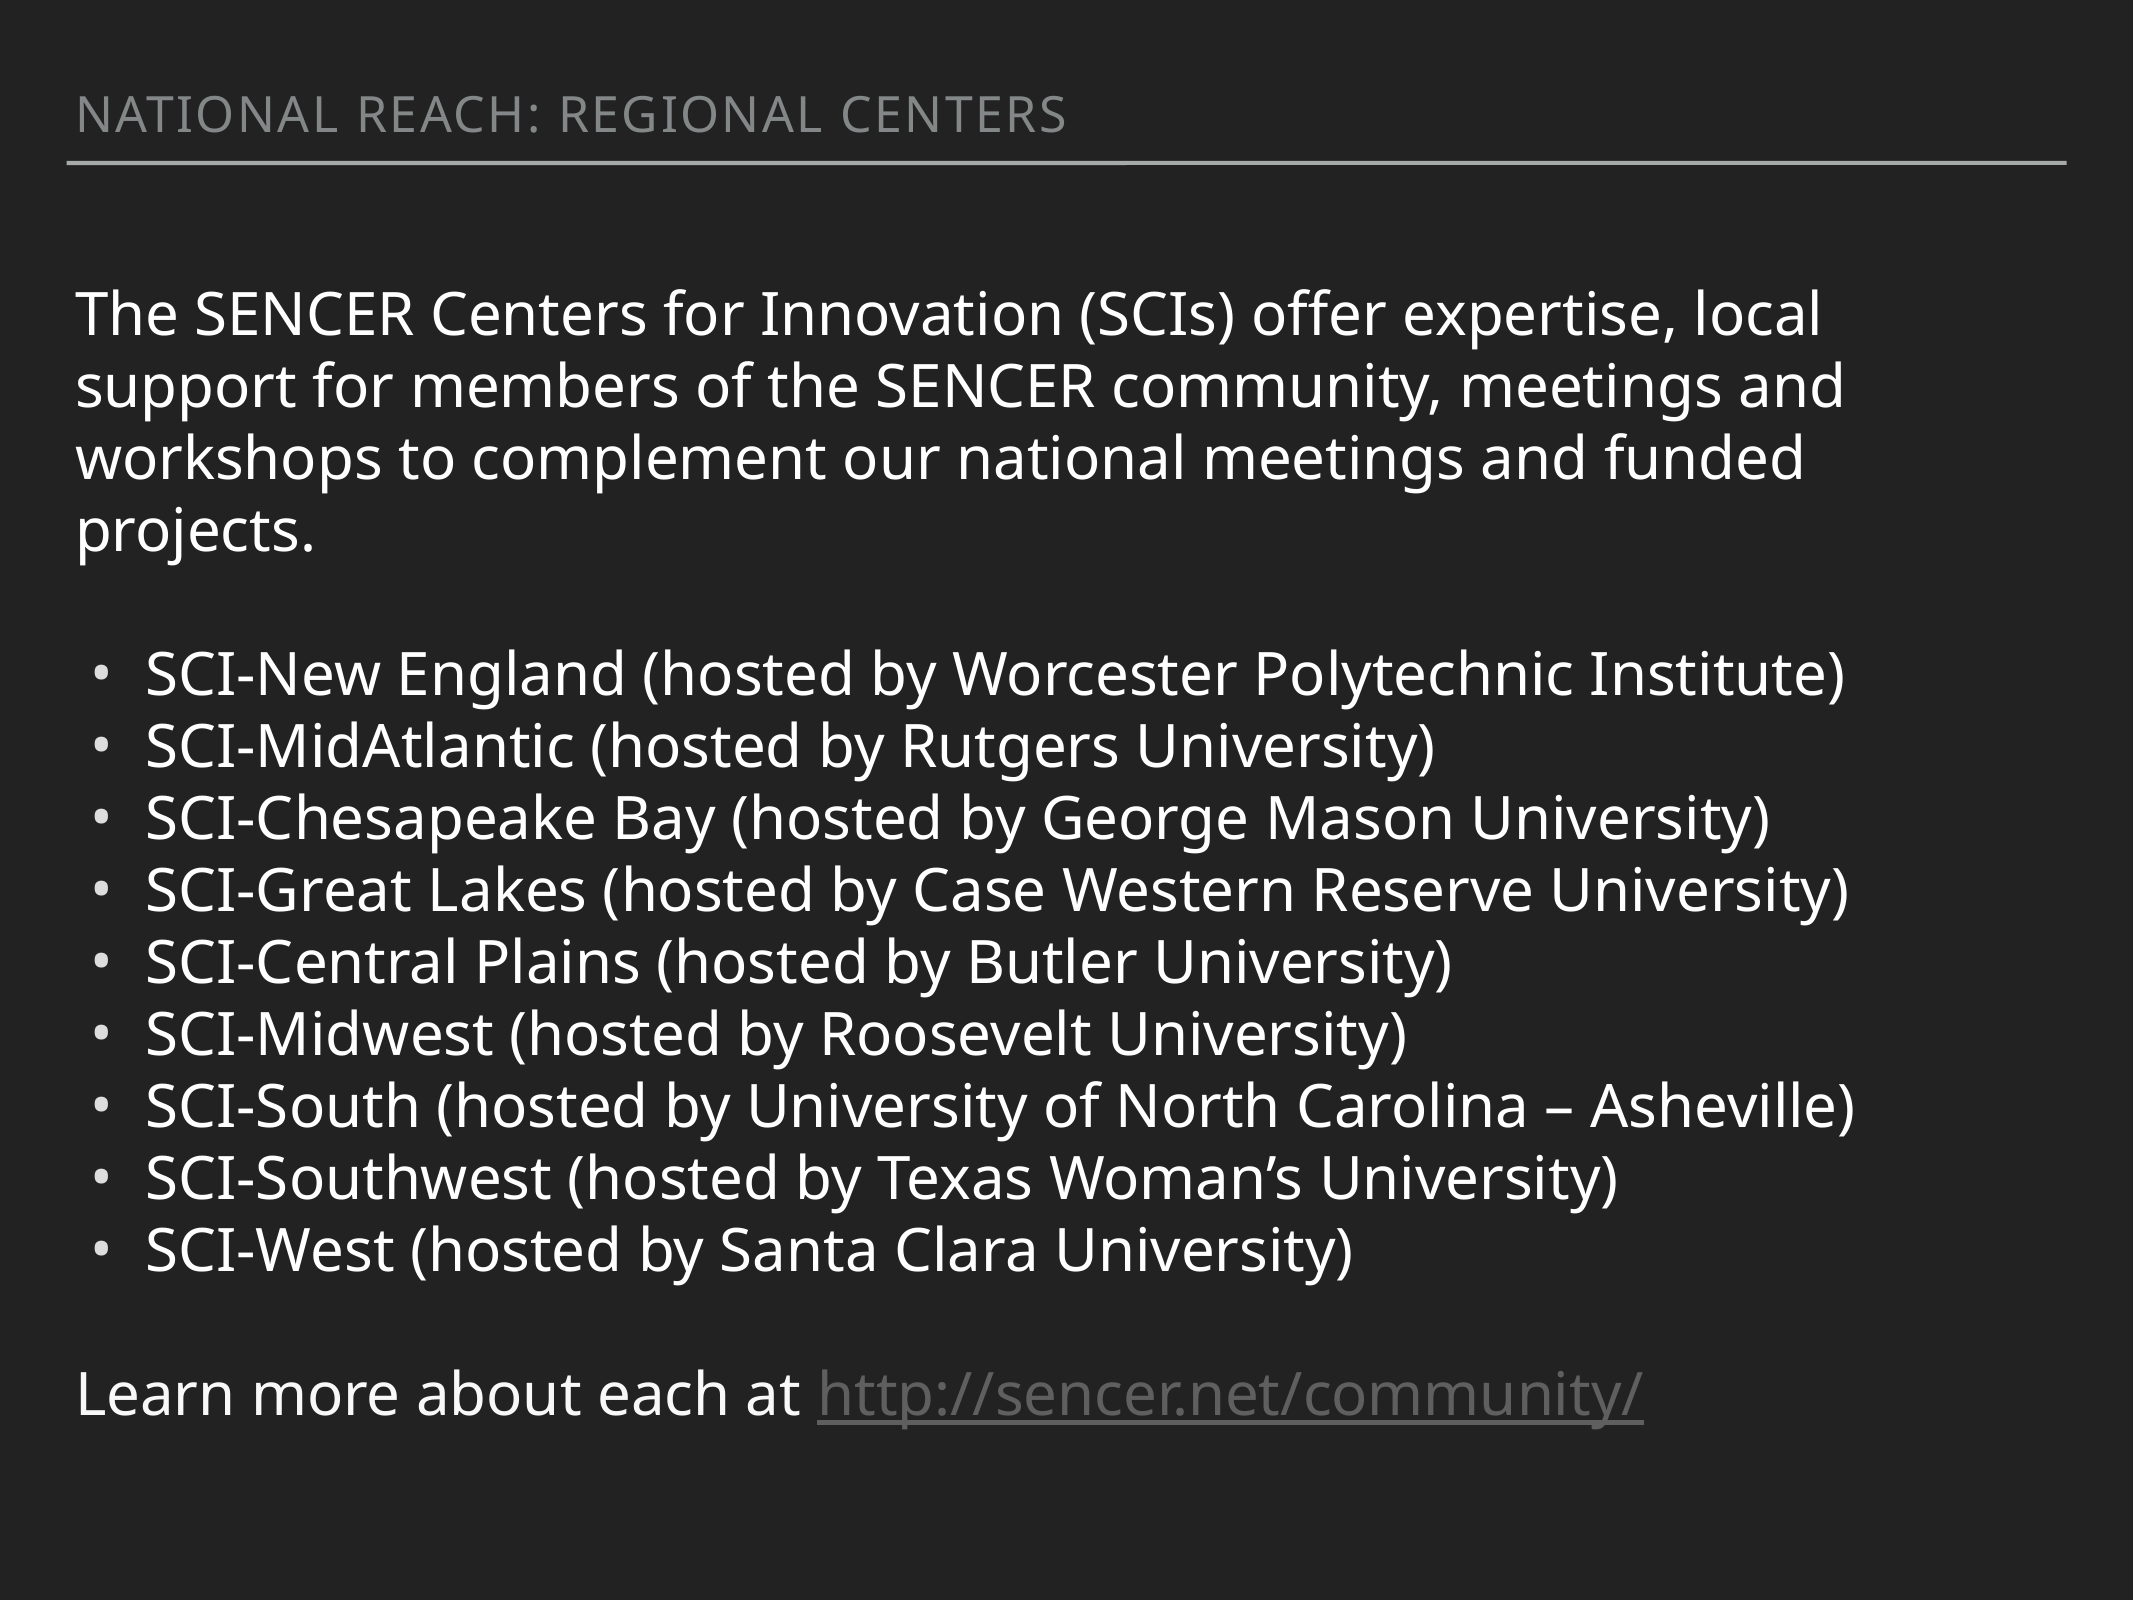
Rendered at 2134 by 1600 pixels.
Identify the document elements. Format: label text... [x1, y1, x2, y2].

list National Reach: Regional Centers [66, 82, 1901, 151]
list The SENCER Centers for Innovation (SCIs) offer expertise, local support for members of the SENCER community, meetings and workshops to complement our national meetings and funded projects. SCI-New England (hosted by Worcester Polytechnic Institute) SCI-MidAtlantic (hosted by Rutgers University) SCI-Chesapeake Bay (hosted by George Mason University) SCI-Great Lakes (hosted by Case Western Reserve University) SCI-Central Plains (hosted by Butler University) SCI-Midwest (hosted by Roosevelt University) SCI-South (hosted by University of North Carolina – Asheville) SCI-Southwest (hosted by Texas Woman’s University) SCI-West (hosted by Santa Clara University) Learn more about each at http://sencer.net/community/ [66, 266, 2068, 1453]
